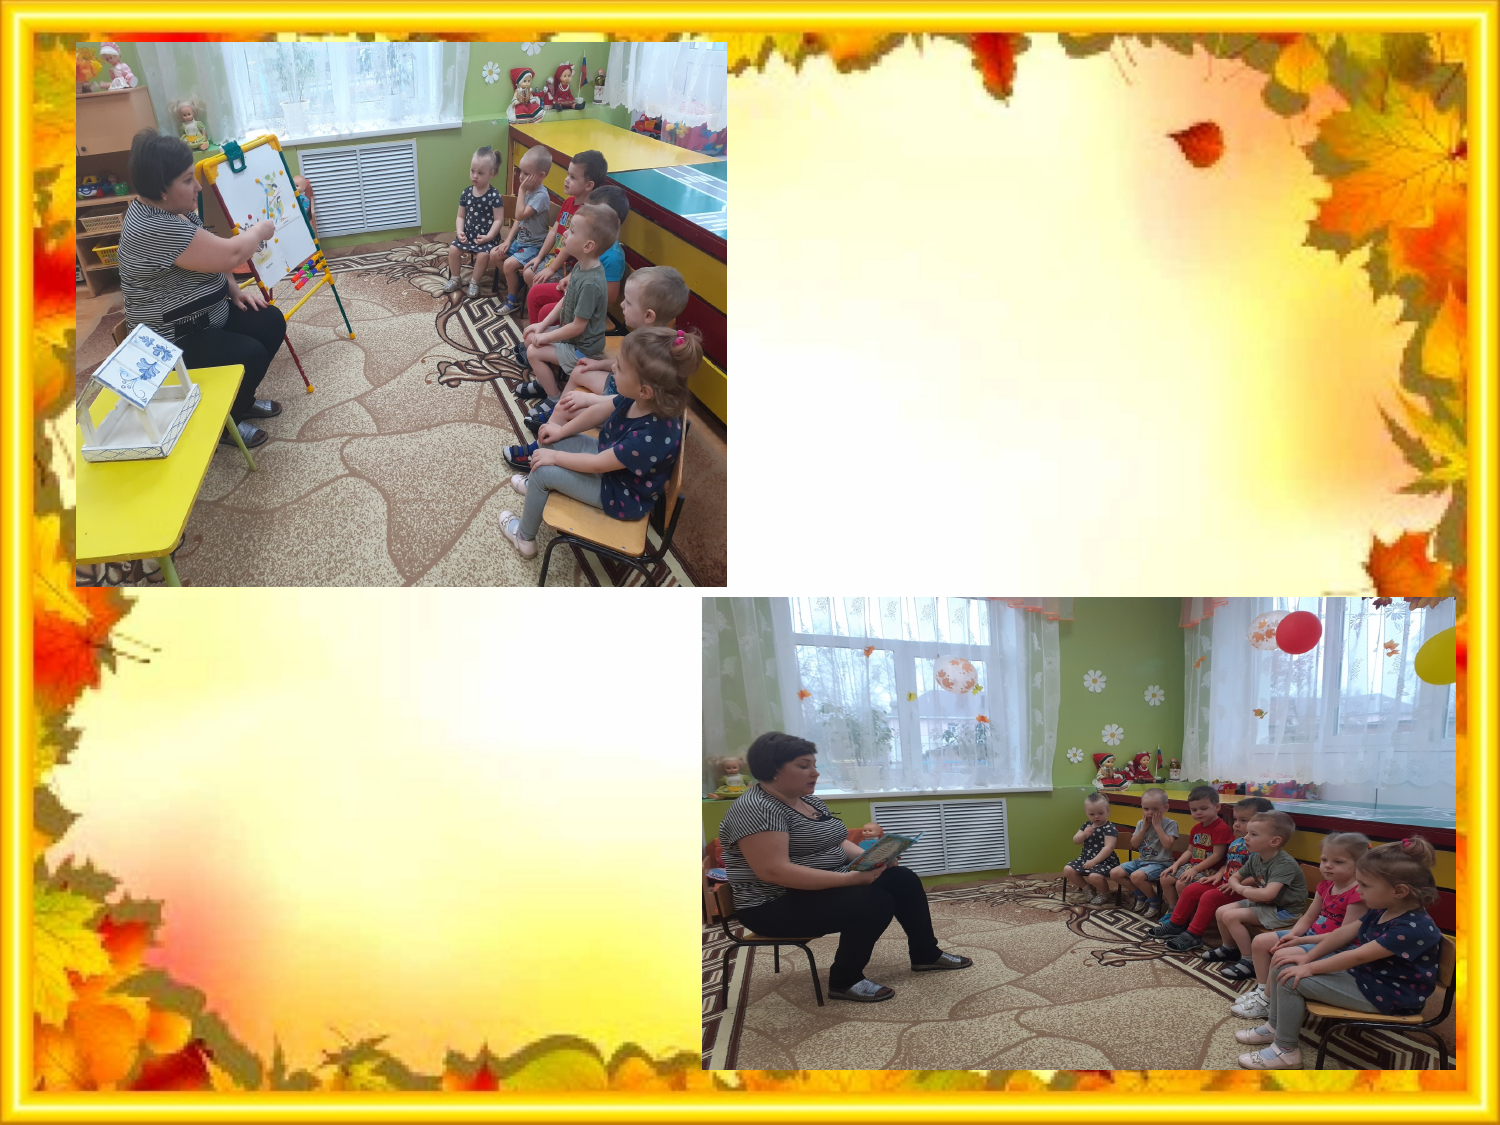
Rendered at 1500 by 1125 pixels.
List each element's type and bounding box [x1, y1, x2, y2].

picture [0, 0, 1500, 1125]
list [76, 42, 727, 587]
